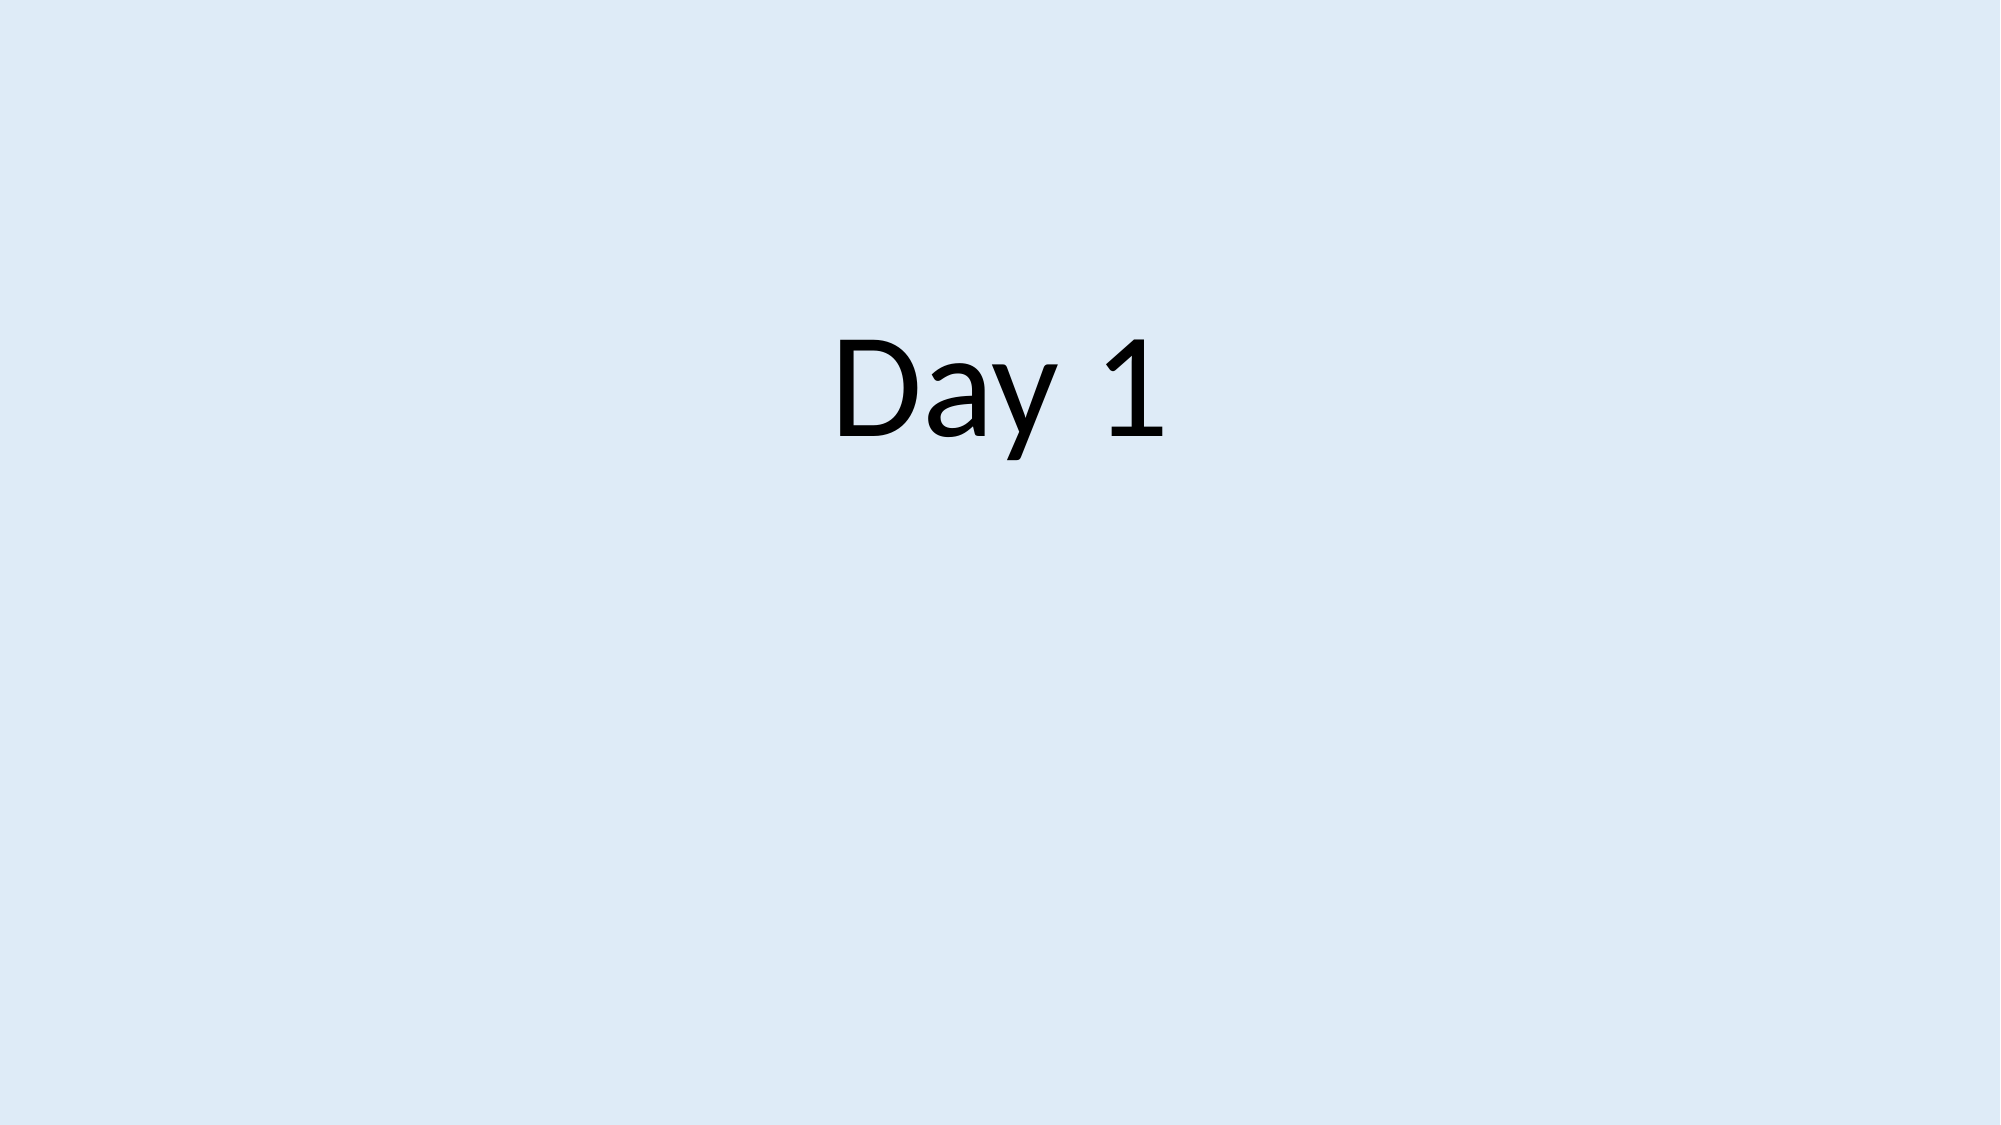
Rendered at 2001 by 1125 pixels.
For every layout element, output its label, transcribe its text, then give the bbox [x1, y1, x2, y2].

list Day 1 [137, 299, 1863, 1014]
